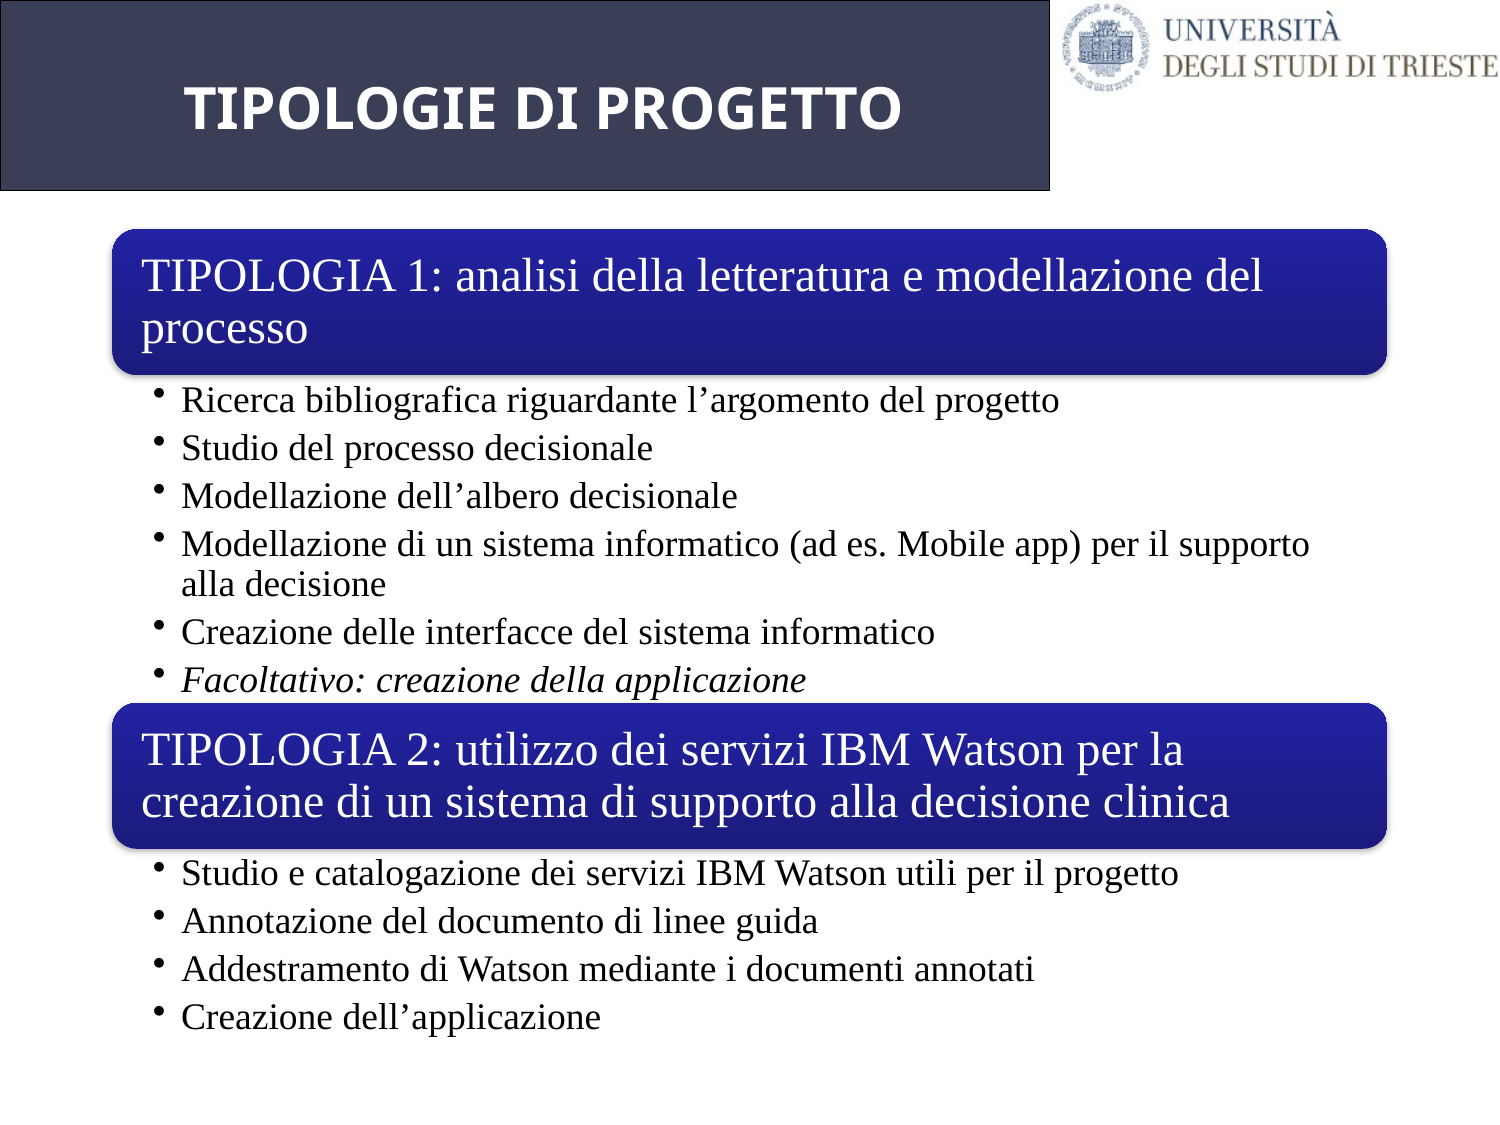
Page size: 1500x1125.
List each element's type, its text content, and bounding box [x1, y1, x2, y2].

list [112, 223, 1388, 1051]
picture [1059, 0, 1500, 96]
title TIPOLOGIE DI PROGETTO [37, 41, 1050, 172]
